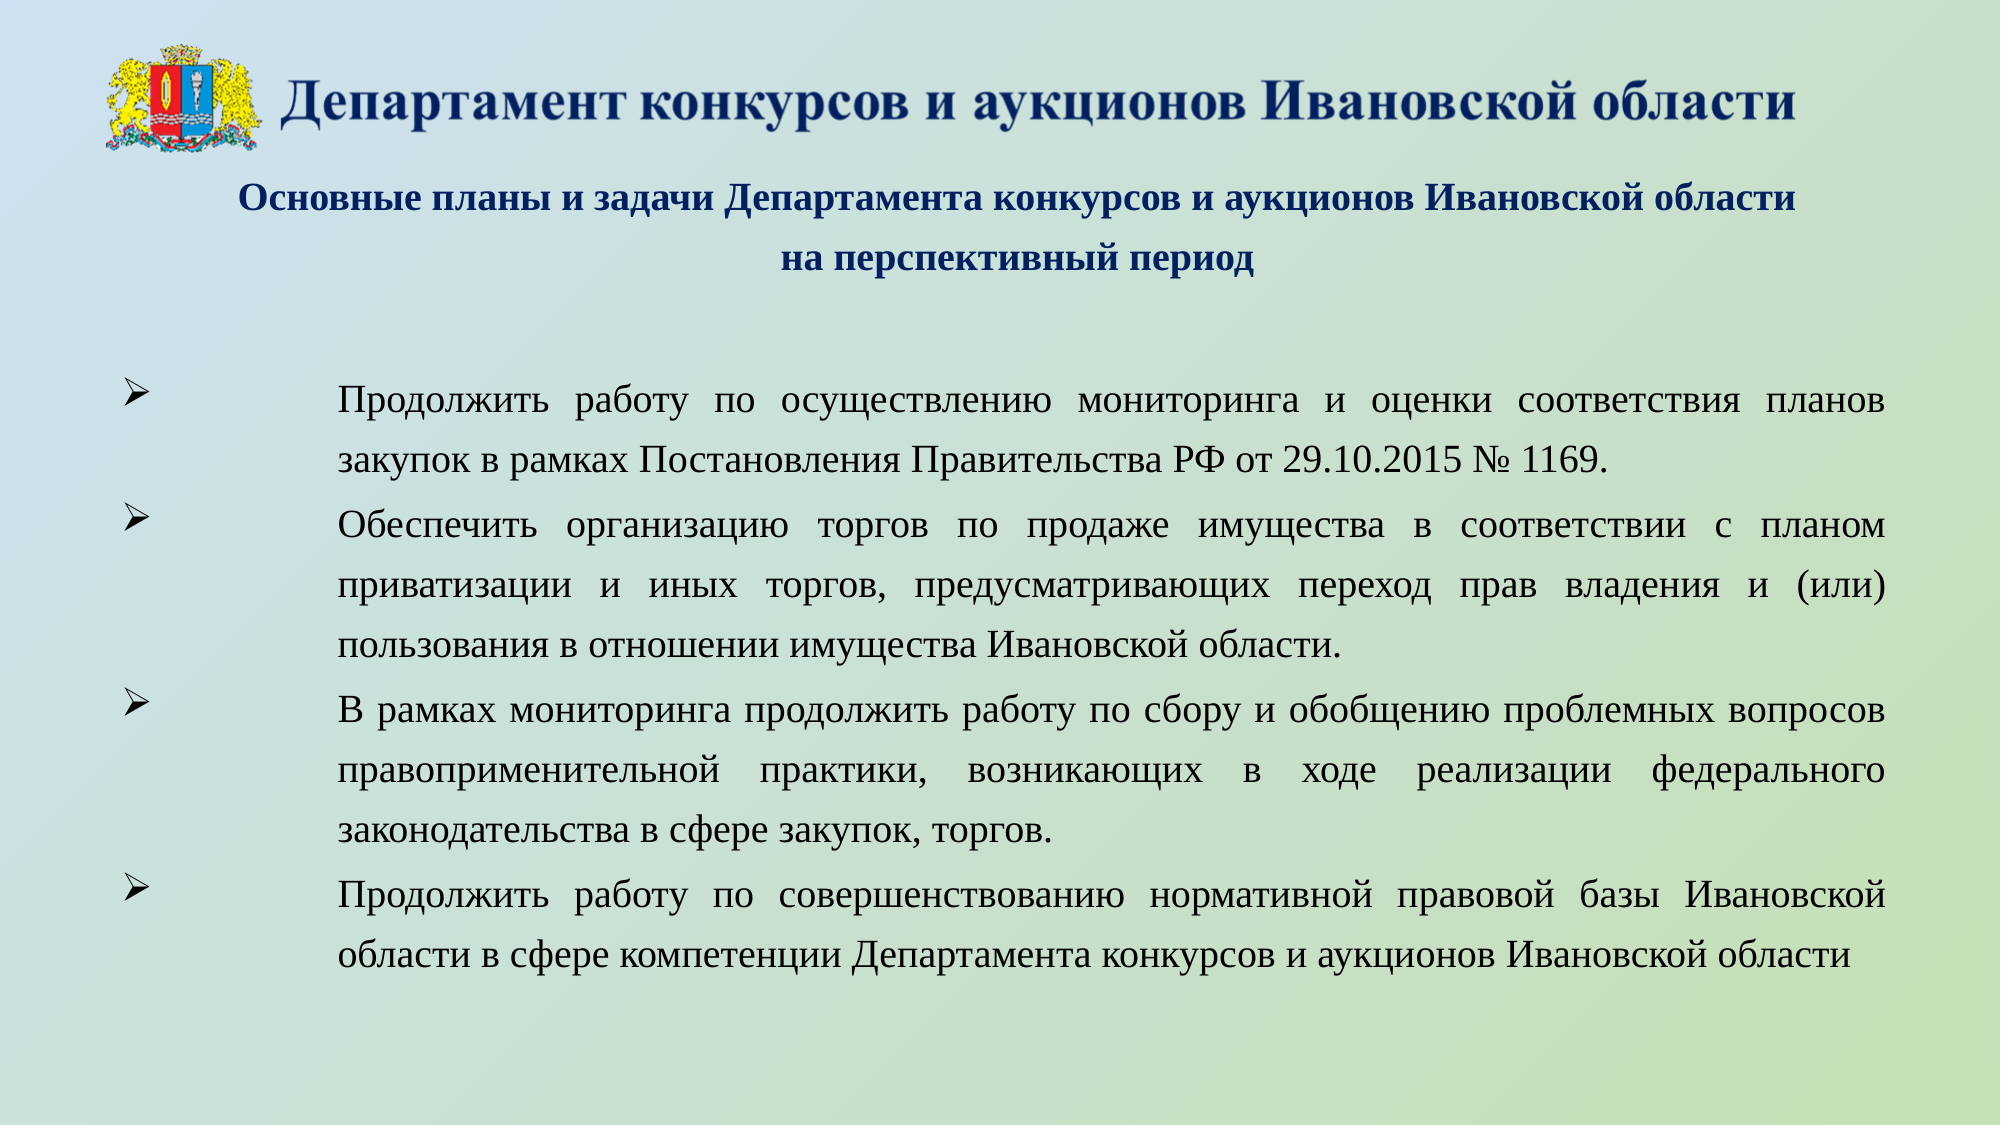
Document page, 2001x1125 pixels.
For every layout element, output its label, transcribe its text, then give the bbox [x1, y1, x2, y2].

subtitle Основные планы и задачи Департамента конкурсов и аукционов Ивановской области на перспективный период Продолжить работу по осуществлению мониторинга и оценки соответствия планов закупок в рамках Постановления Правительства РФ от 29.10.2015 № 1169. Обеспечить организацию торгов по продаже имущества в соответствии с планом приватизации и иных торгов, предусматривающих переход прав владения и (или) пользования в отношении имущества Ивановской области. В рамках мониторинга продолжить работу по сбору и обобщению проблемных вопросов правоприменительной практики, возникающих в ходе реализации федерального законодательства в сфере закупок, торгов. Продолжить работу по совершенствованию нормативной правовой базы Ивановской области в сфере компетенции Департамента конкурсов и аукционов Ивановской области [106, 156, 1904, 1093]
picture [106, 44, 1832, 169]
